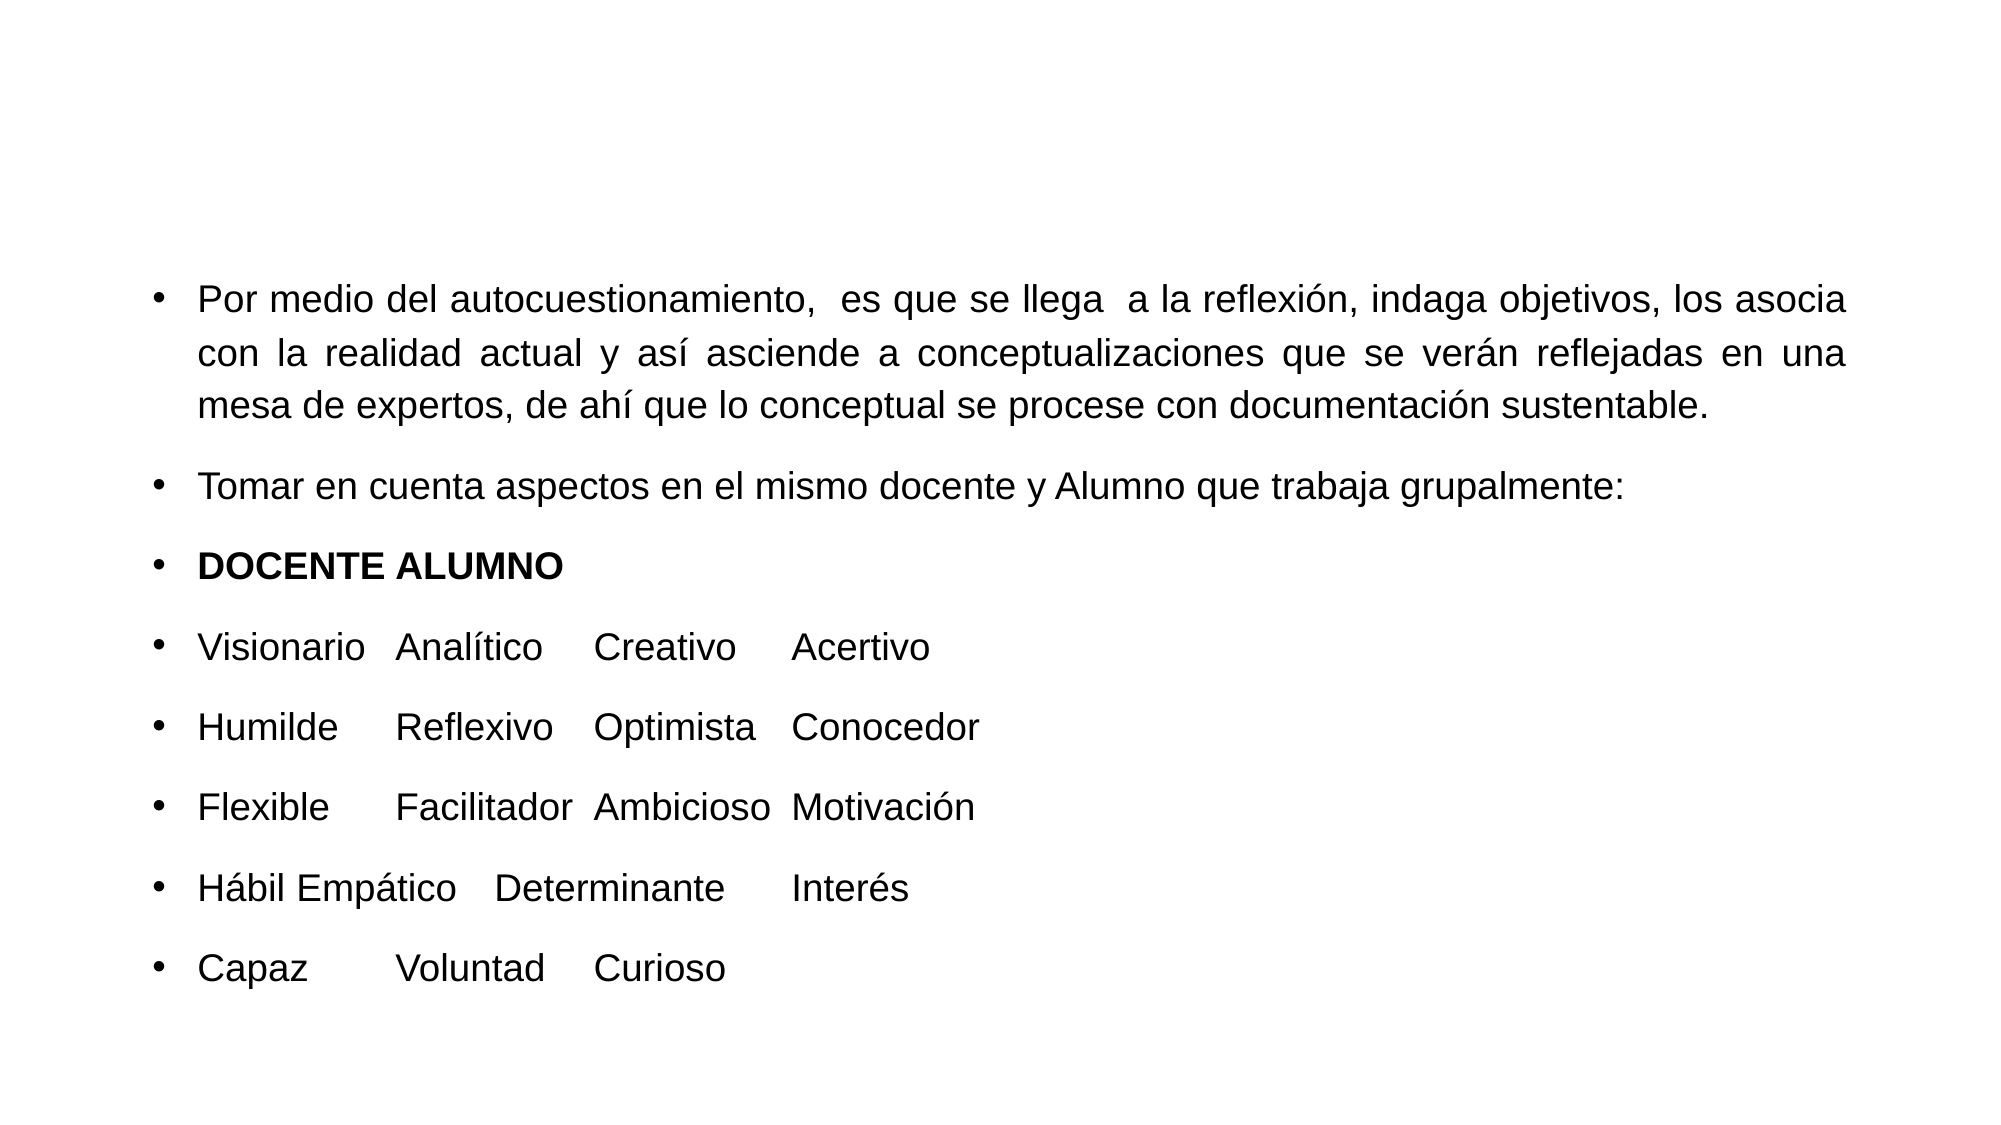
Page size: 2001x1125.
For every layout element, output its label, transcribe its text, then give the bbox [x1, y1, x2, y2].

list Por medio del autocuestionamiento, es que se llega a la reflexión, indaga objetivos, los asocia con la realidad actual y así asciende a conceptualizaciones que se verán reflejadas en una mesa de expertos, de ahí que lo conceptual se procese con documentación sustentable. Tomar en cuenta aspectos en el mismo docente y Alumno que trabaja grupalmente: DOCENTE ALUMNO Visionario Analítico Creativo Acertivo Humilde Reflexivo Optimista Conocedor Flexible Facilitador Ambicioso Motivación Hábil Empático Determinante Interés Capaz Voluntad Curioso [137, 260, 1863, 1014]
